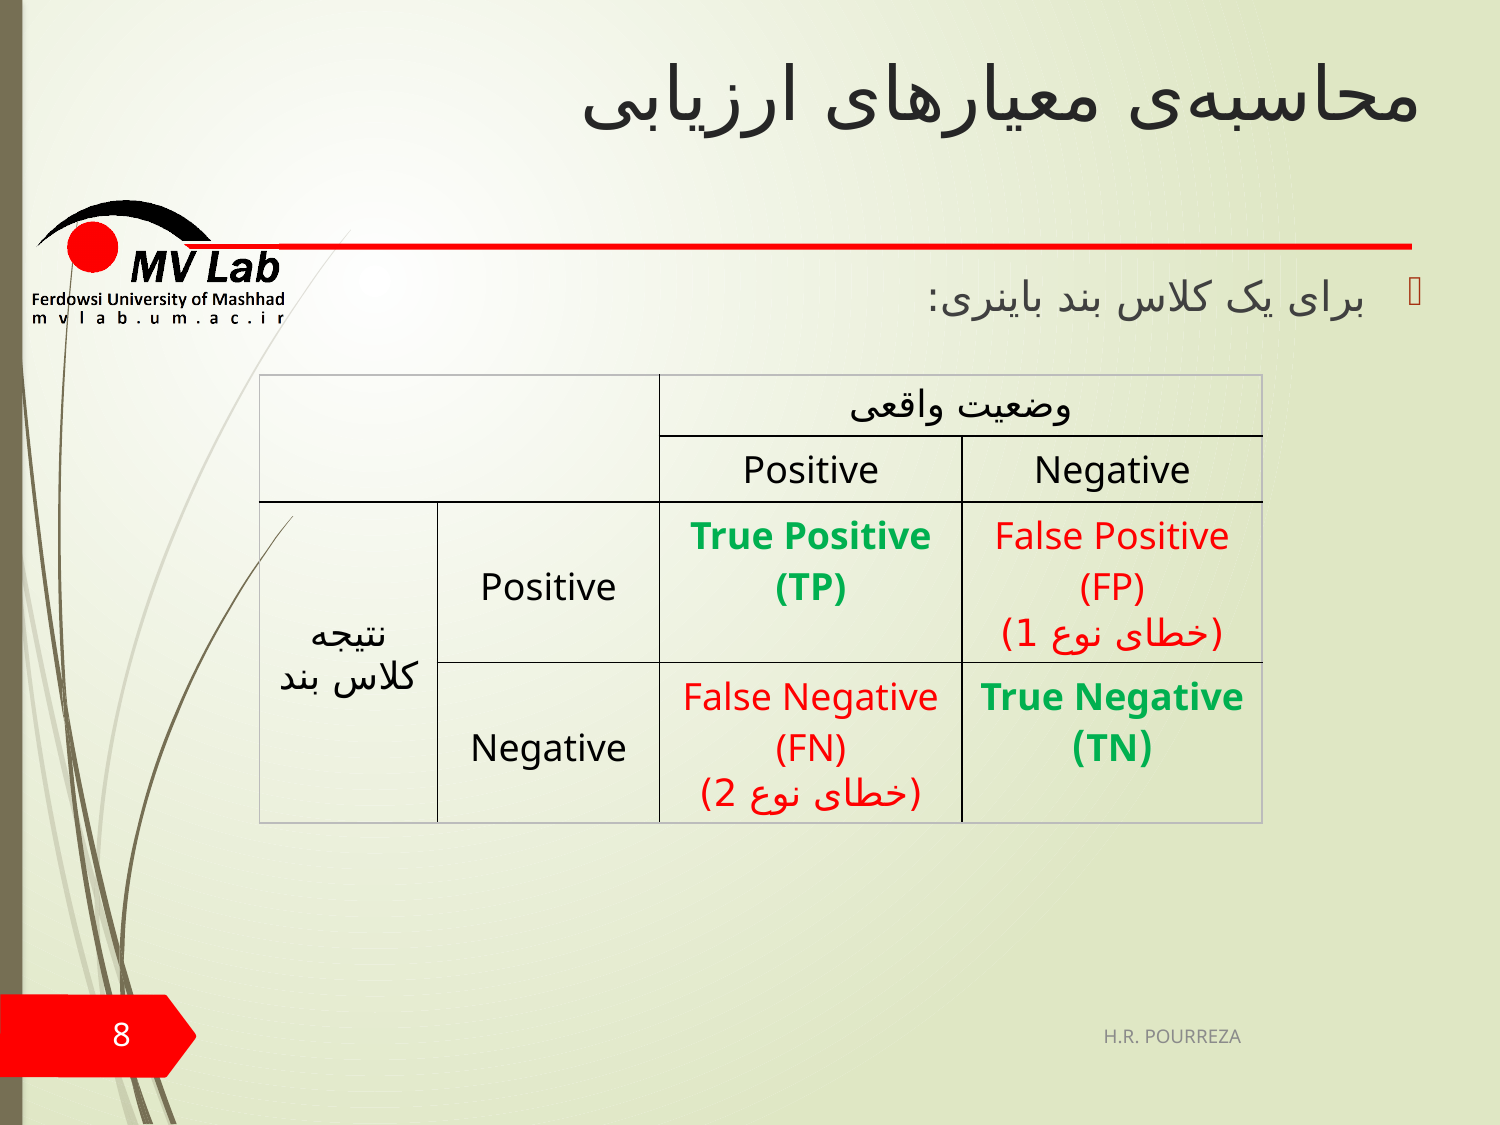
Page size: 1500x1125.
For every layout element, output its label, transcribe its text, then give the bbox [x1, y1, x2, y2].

title محاسبه‌ی معیارهای ارزیابی [100, 37, 1438, 200]
table_cell True Positive (TP) [660, 503, 961, 662]
slide_number 8 [49, 1005, 146, 1066]
table_header [260, 376, 659, 501]
table_cell Positive [660, 437, 961, 501]
picture [26, 197, 292, 329]
table_cell False Negative (FN) (خطای نوع 2) [660, 663, 961, 822]
footer H.R. POURREZA [221, 1006, 1256, 1067]
table_cell نتیجه کلاس بند [260, 503, 437, 822]
table_cell True Negative (TN) [963, 663, 1261, 822]
table_header وضعیت واقعی [660, 376, 1261, 435]
list برای یک کلاس بند باینری: [100, 262, 1438, 1000]
table_cell False Positive (FP) (خطای نوع 1) [963, 503, 1261, 662]
table_cell Positive [438, 503, 659, 662]
table_cell Negative [438, 663, 659, 822]
table_cell Negative [963, 437, 1261, 501]
